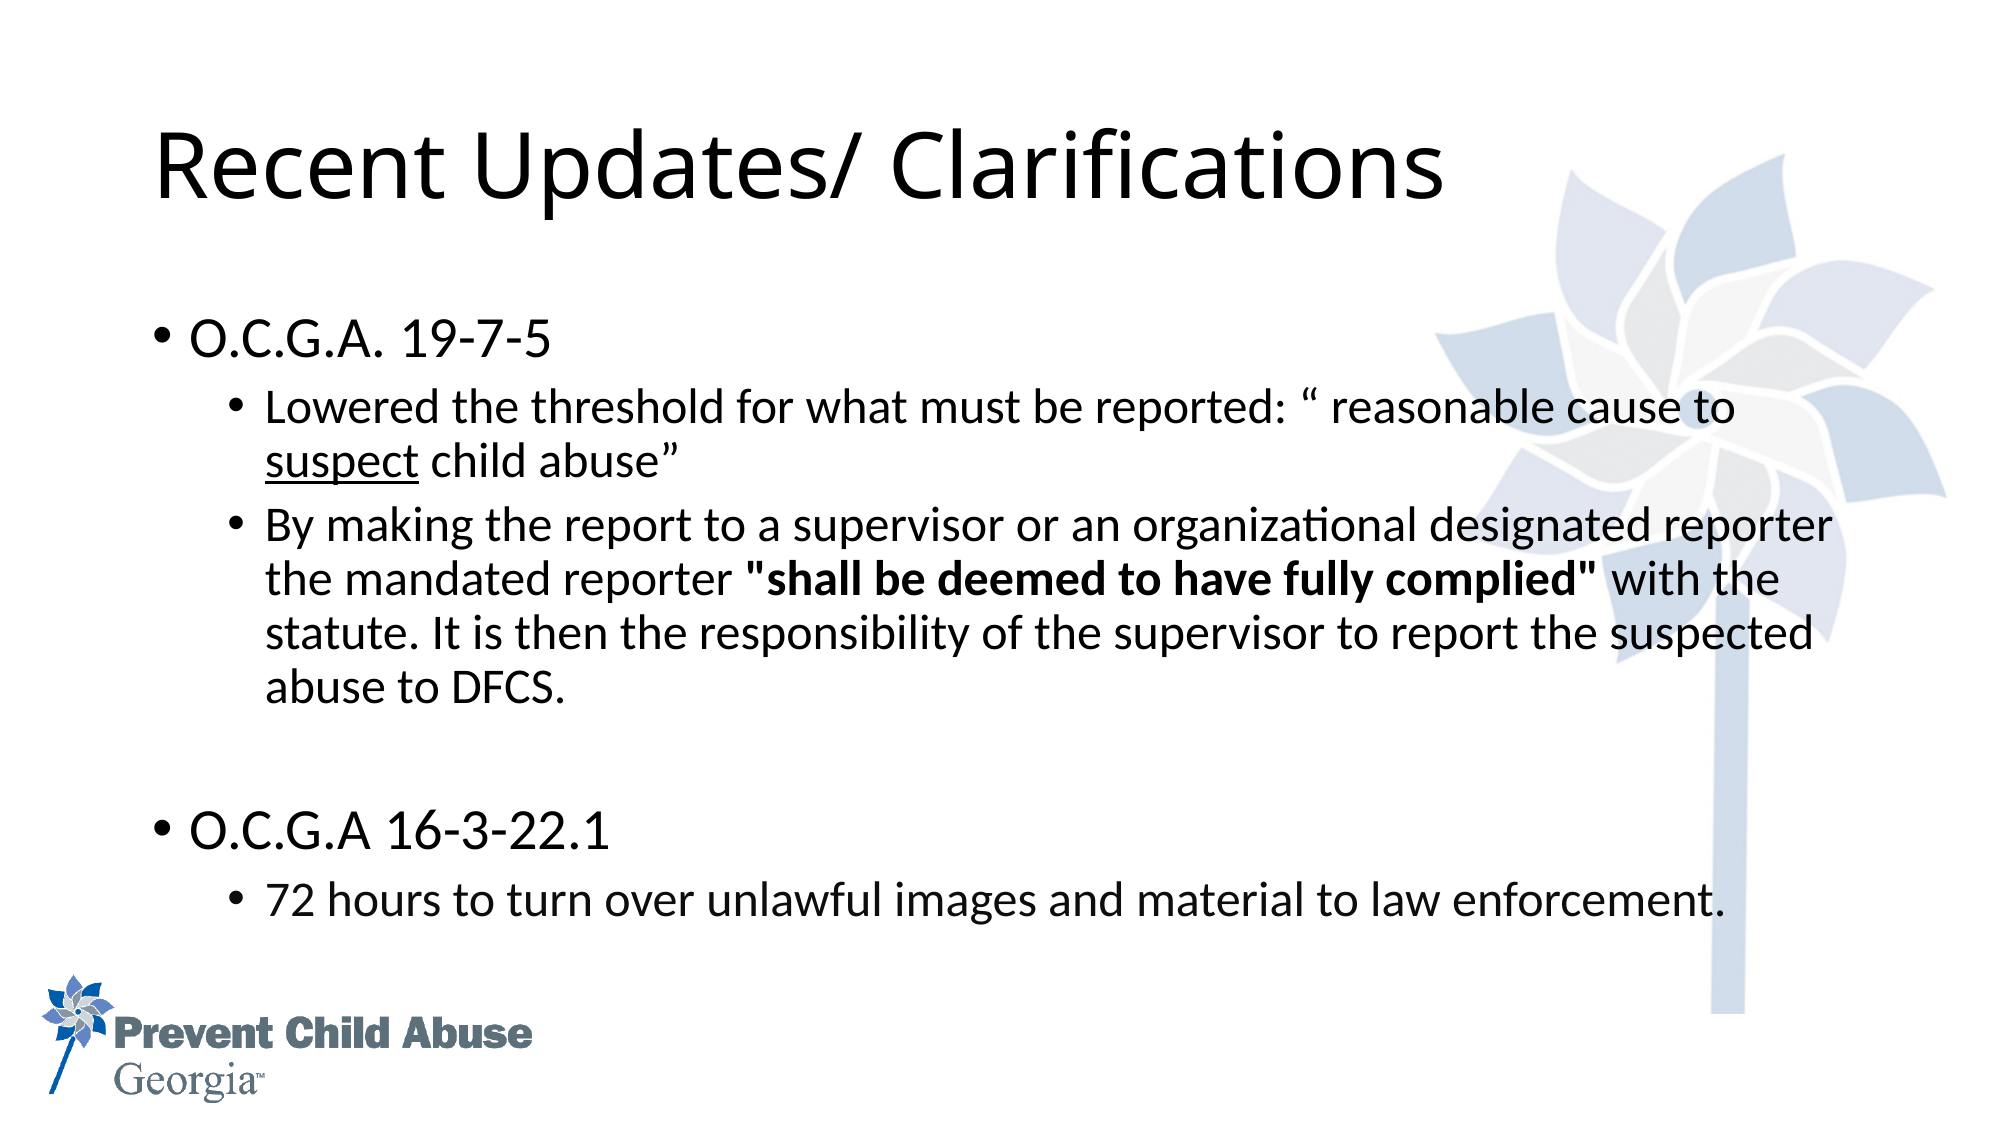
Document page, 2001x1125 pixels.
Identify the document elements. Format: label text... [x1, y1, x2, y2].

list O.C.G.A. 19-7-5 Lowered the threshold for what must be reported: “ reasonable cause to suspect child abuse” By making the report to a supervisor or an organizational designated reporter the mandated reporter "shall be deemed to have fully complied" with the statute. It is then the responsibility of the supervisor to report the suspected abuse to DFCS. O.C.G.A 16-3-22.1 72 hours to turn over unlawful images and material to law enforcement. [137, 299, 1863, 1014]
title Recent Updates/ Clarifications [137, 59, 1863, 278]
picture [41, 974, 532, 1103]
picture [1406, 124, 1959, 1014]
